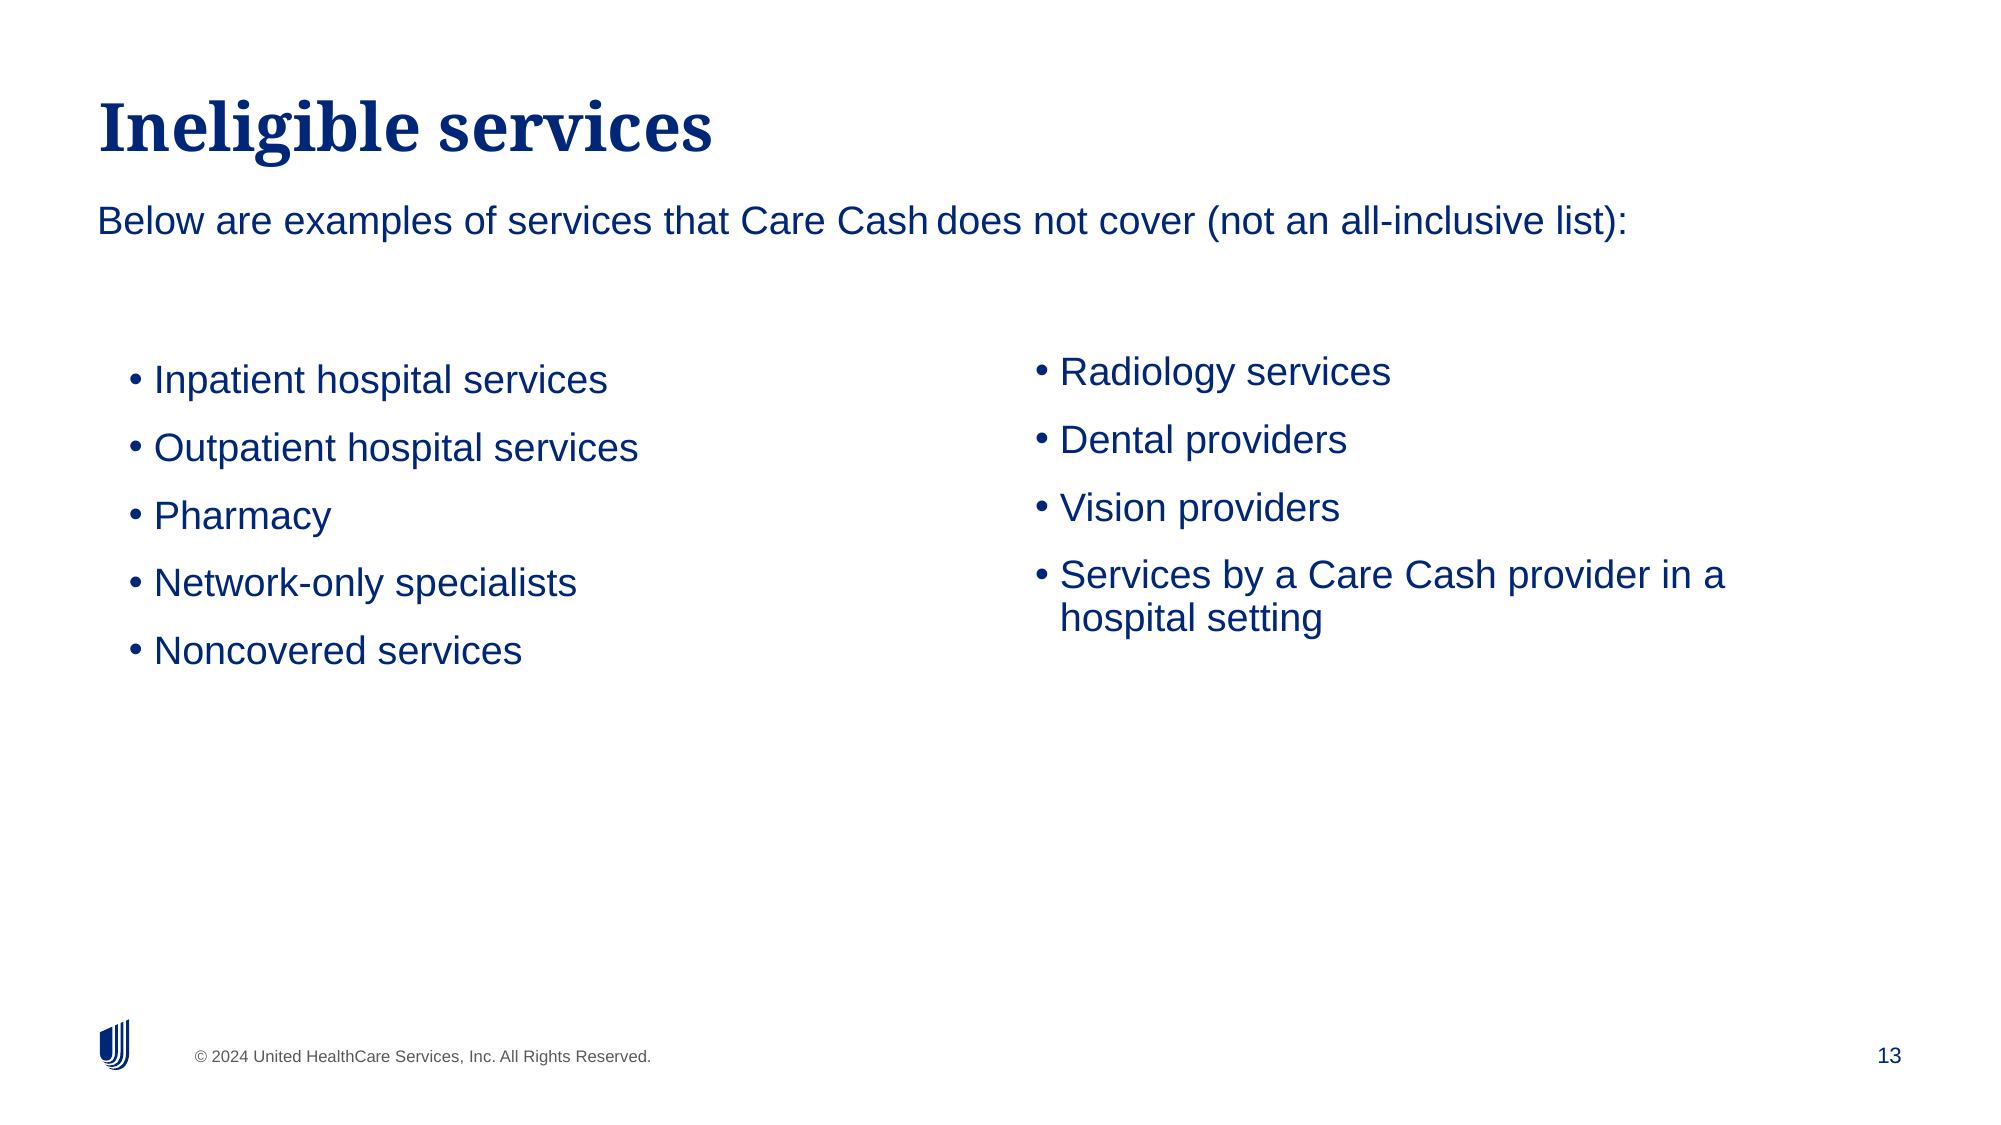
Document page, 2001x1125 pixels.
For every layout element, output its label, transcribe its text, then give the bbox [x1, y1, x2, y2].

title Ineligible services [84, 77, 1903, 257]
text_box Below are examples of services that Care Cash does not cover (not an all-inclusive list): [82, 192, 1720, 322]
list Radiology services Dental providers Vision providers Services by a Care Cash provider in a hospital setting [1020, 343, 1840, 1018]
slide_number 13 [1839, 1024, 1917, 1086]
list Inpatient hospital services Outpatient hospital services Pharmacy Network-only specialists Noncovered services [113, 352, 994, 1026]
